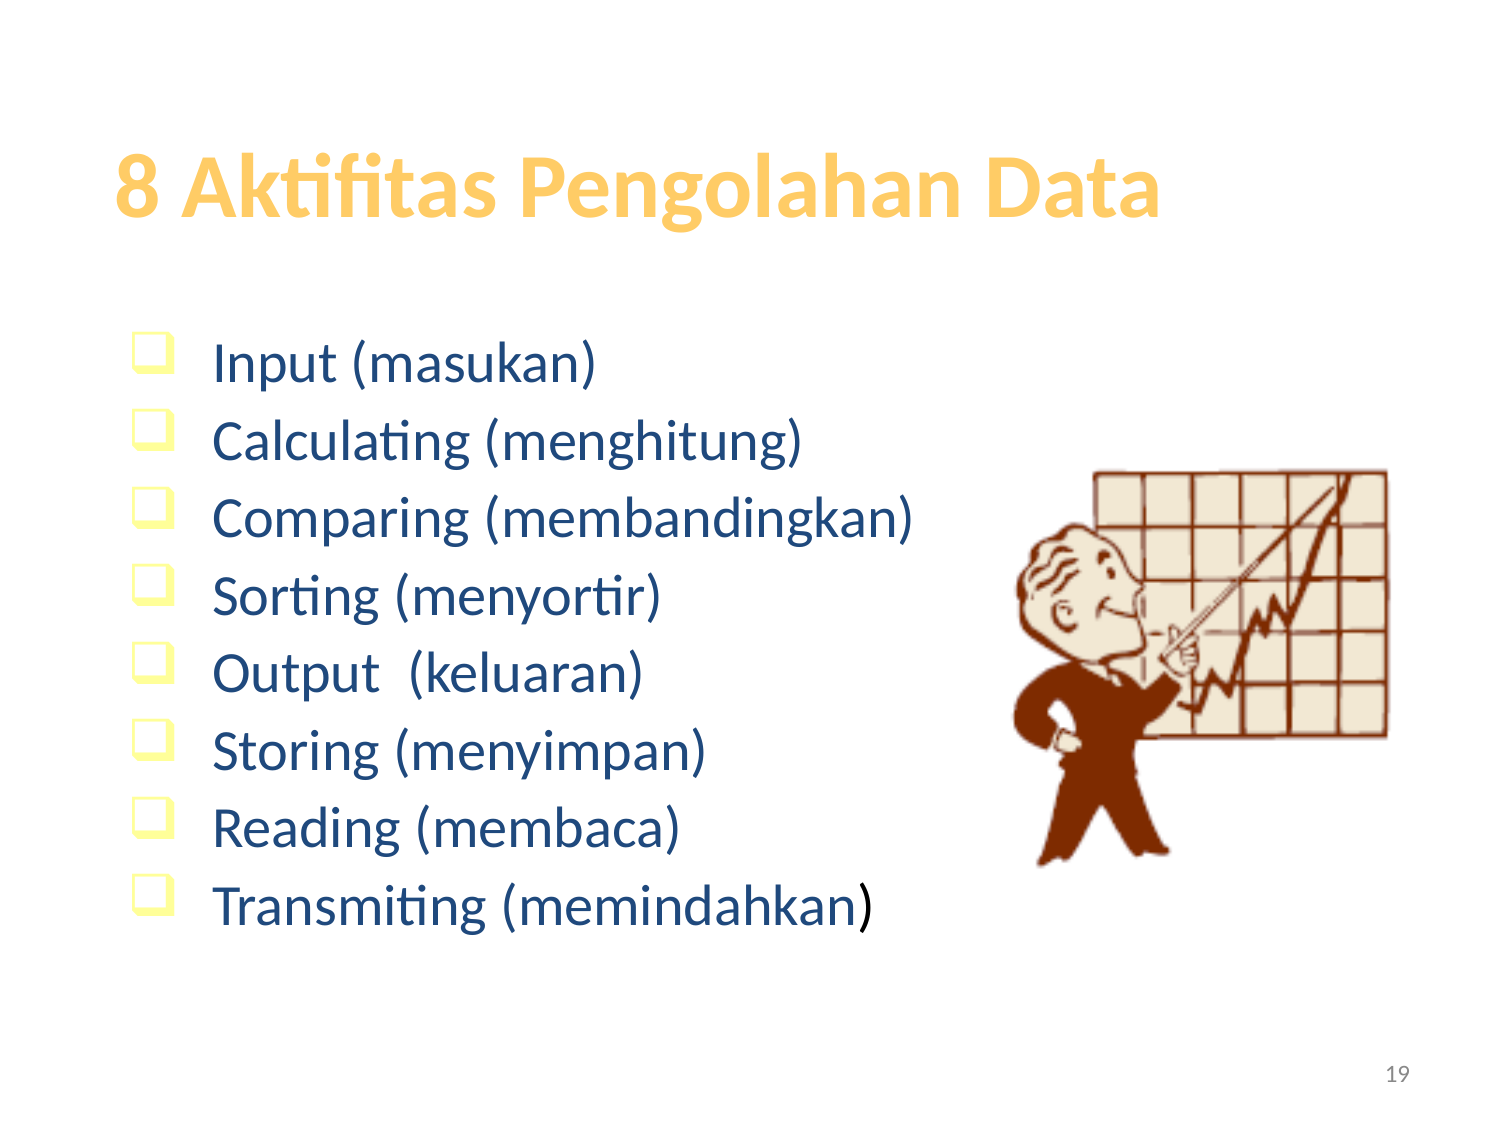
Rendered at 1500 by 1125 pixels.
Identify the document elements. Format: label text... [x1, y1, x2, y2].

text_box 8 Aktifitas Pengolahan Data [99, 87, 1450, 275]
picture [987, 437, 1422, 876]
text_box 19 [1074, 1042, 1425, 1103]
text_box Input (masukan)‏ Calculating (menghitung)‏ Comparing (membandingkan)‏ Sorting (menyortir)‏ Output (keluaran)‏ Storing (menyimpan)‏ Reading (membaca)‏ Transmiting (memindahkan)‏ [112, 324, 1425, 1054]
